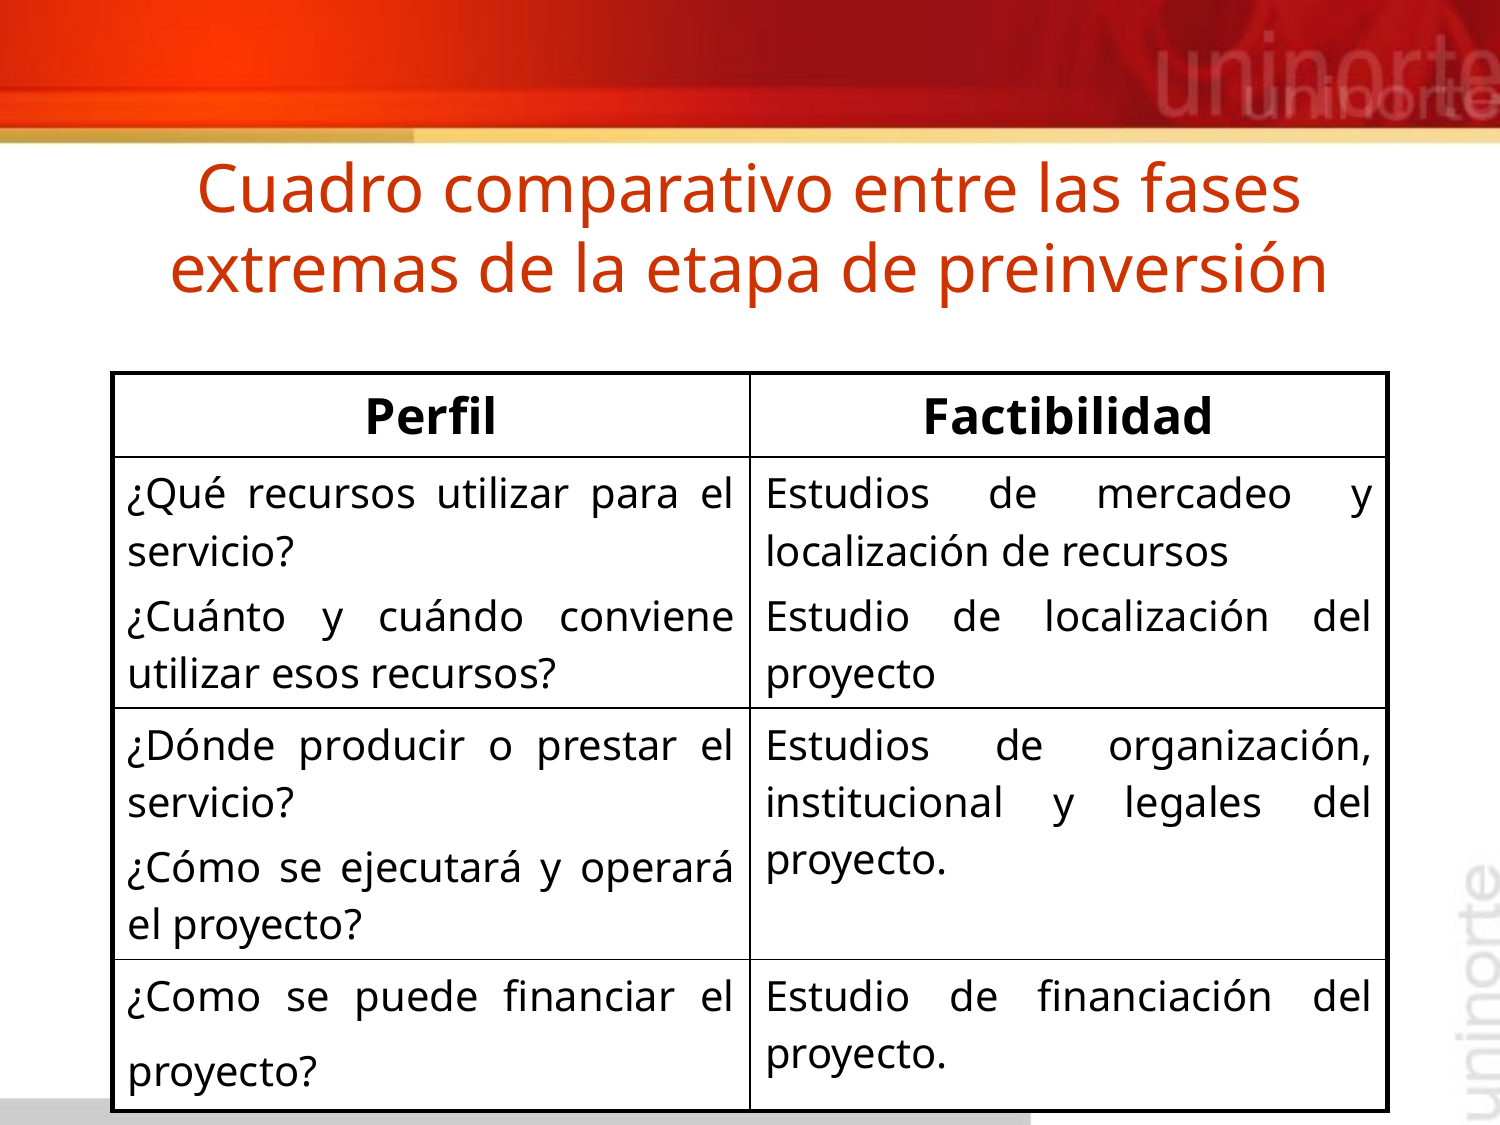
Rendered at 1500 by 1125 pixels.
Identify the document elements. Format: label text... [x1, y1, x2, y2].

picture [0, 0, 1500, 1125]
table_cell ¿Como se puede financiar el proyecto? [115, 960, 749, 1109]
table_cell Estudio de financiación del proyecto. [751, 960, 1385, 1109]
table_cell Estudios de mercadeo y localización de recursos Estudio de localización del proyecto [751, 458, 1385, 707]
table_cell ¿Dónde producir o prestar el servicio? ¿Cómo se ejecutará y operará el proyecto? [115, 709, 749, 959]
table_header Factibilidad [751, 375, 1385, 456]
title Cuadro comparativo entre las fases extremas de la etapa de preinversión [112, 160, 1388, 292]
table_cell ¿Qué recursos utilizar para el servicio? ¿Cuánto y cuándo conviene utilizar esos recursos? [115, 458, 749, 707]
table_cell Estudios de organización, institucional y legales del proyecto. [751, 709, 1385, 959]
table_header Perfil [115, 375, 749, 456]
